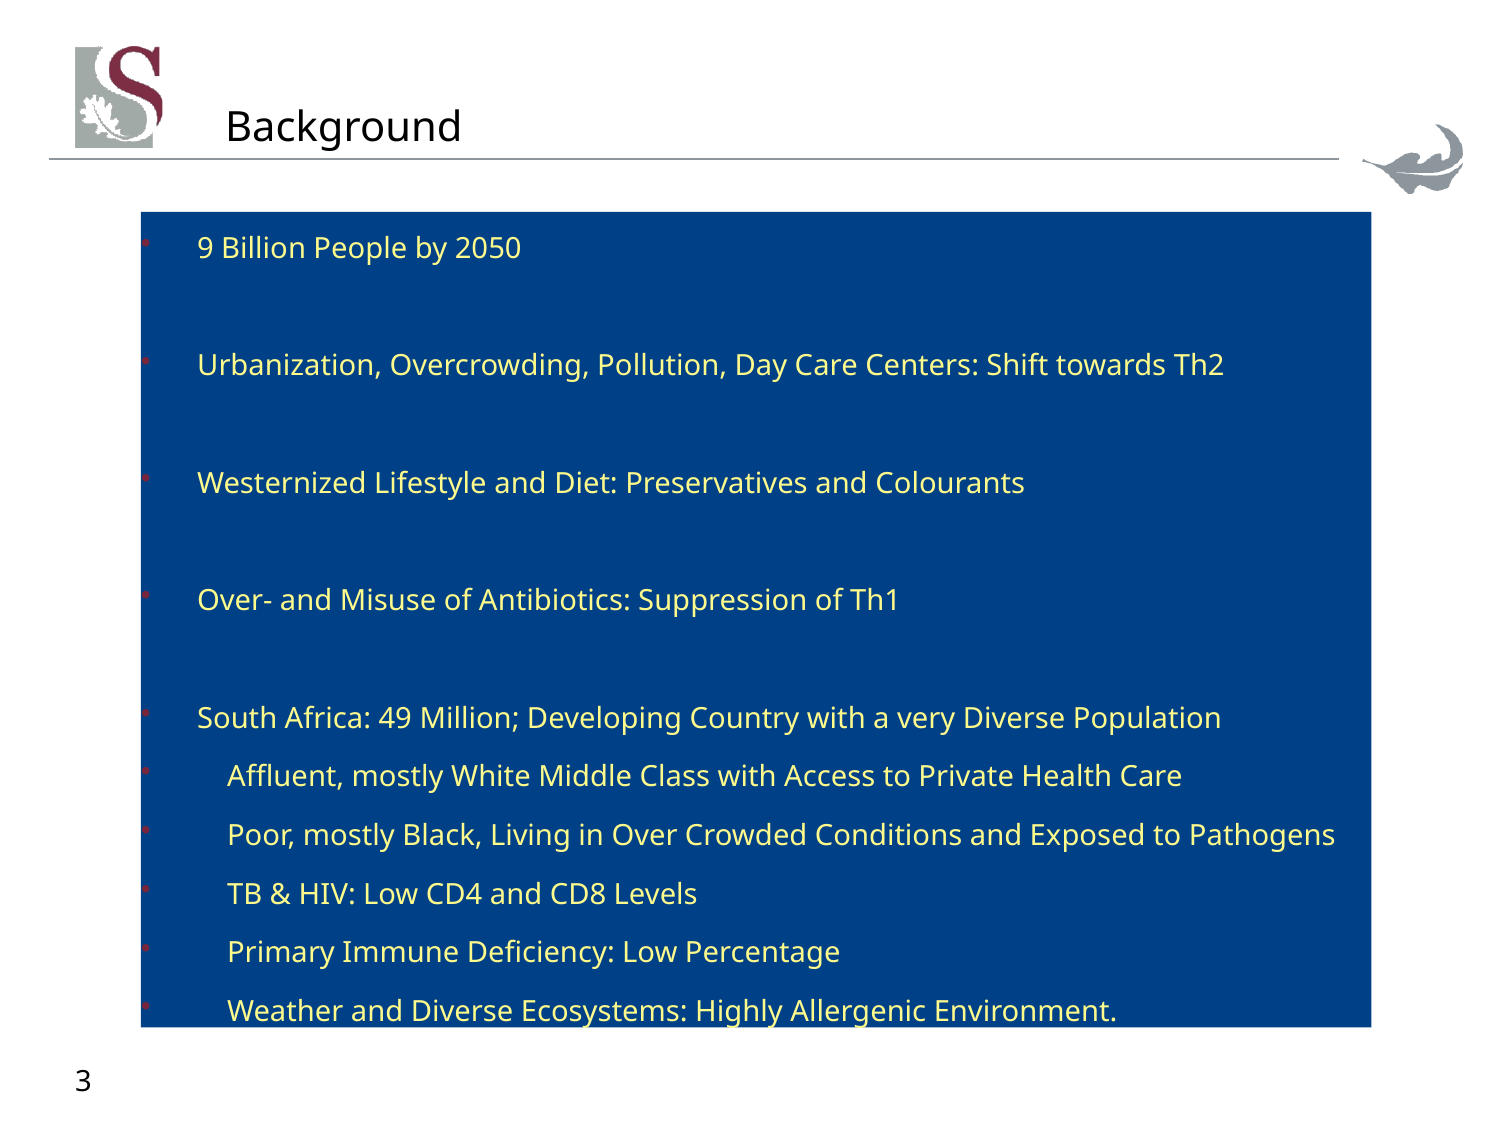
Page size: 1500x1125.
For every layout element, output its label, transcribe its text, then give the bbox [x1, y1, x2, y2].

picture [75, 46, 163, 148]
slide_number 3 [74, 1061, 388, 1114]
picture [1362, 124, 1463, 194]
text_box 9 Billion People by 2050 Urbanization, Overcrowding, Pollution, Day Care Centers: Shift towards Th2 Westernized Lifestyle and Diet: Preservatives and Colourants Over- and Misuse of Antibiotics: Suppression of Th1 South Africa: 49 Million; Developing Country with a very Diverse Population Affluent, mostly White Middle Class with Access to Private Health Care Poor, mostly Black, Living in Over Crowded Conditions and Exposed to Pathogens TB & HIV: Low CD4 and CD8 Levels Primary Immune Deficiency: Low Percentage Weather and Diverse Ecosystems: Highly Allergenic Environment. [140, 211, 1372, 1028]
title Background [224, 74, 1326, 151]
